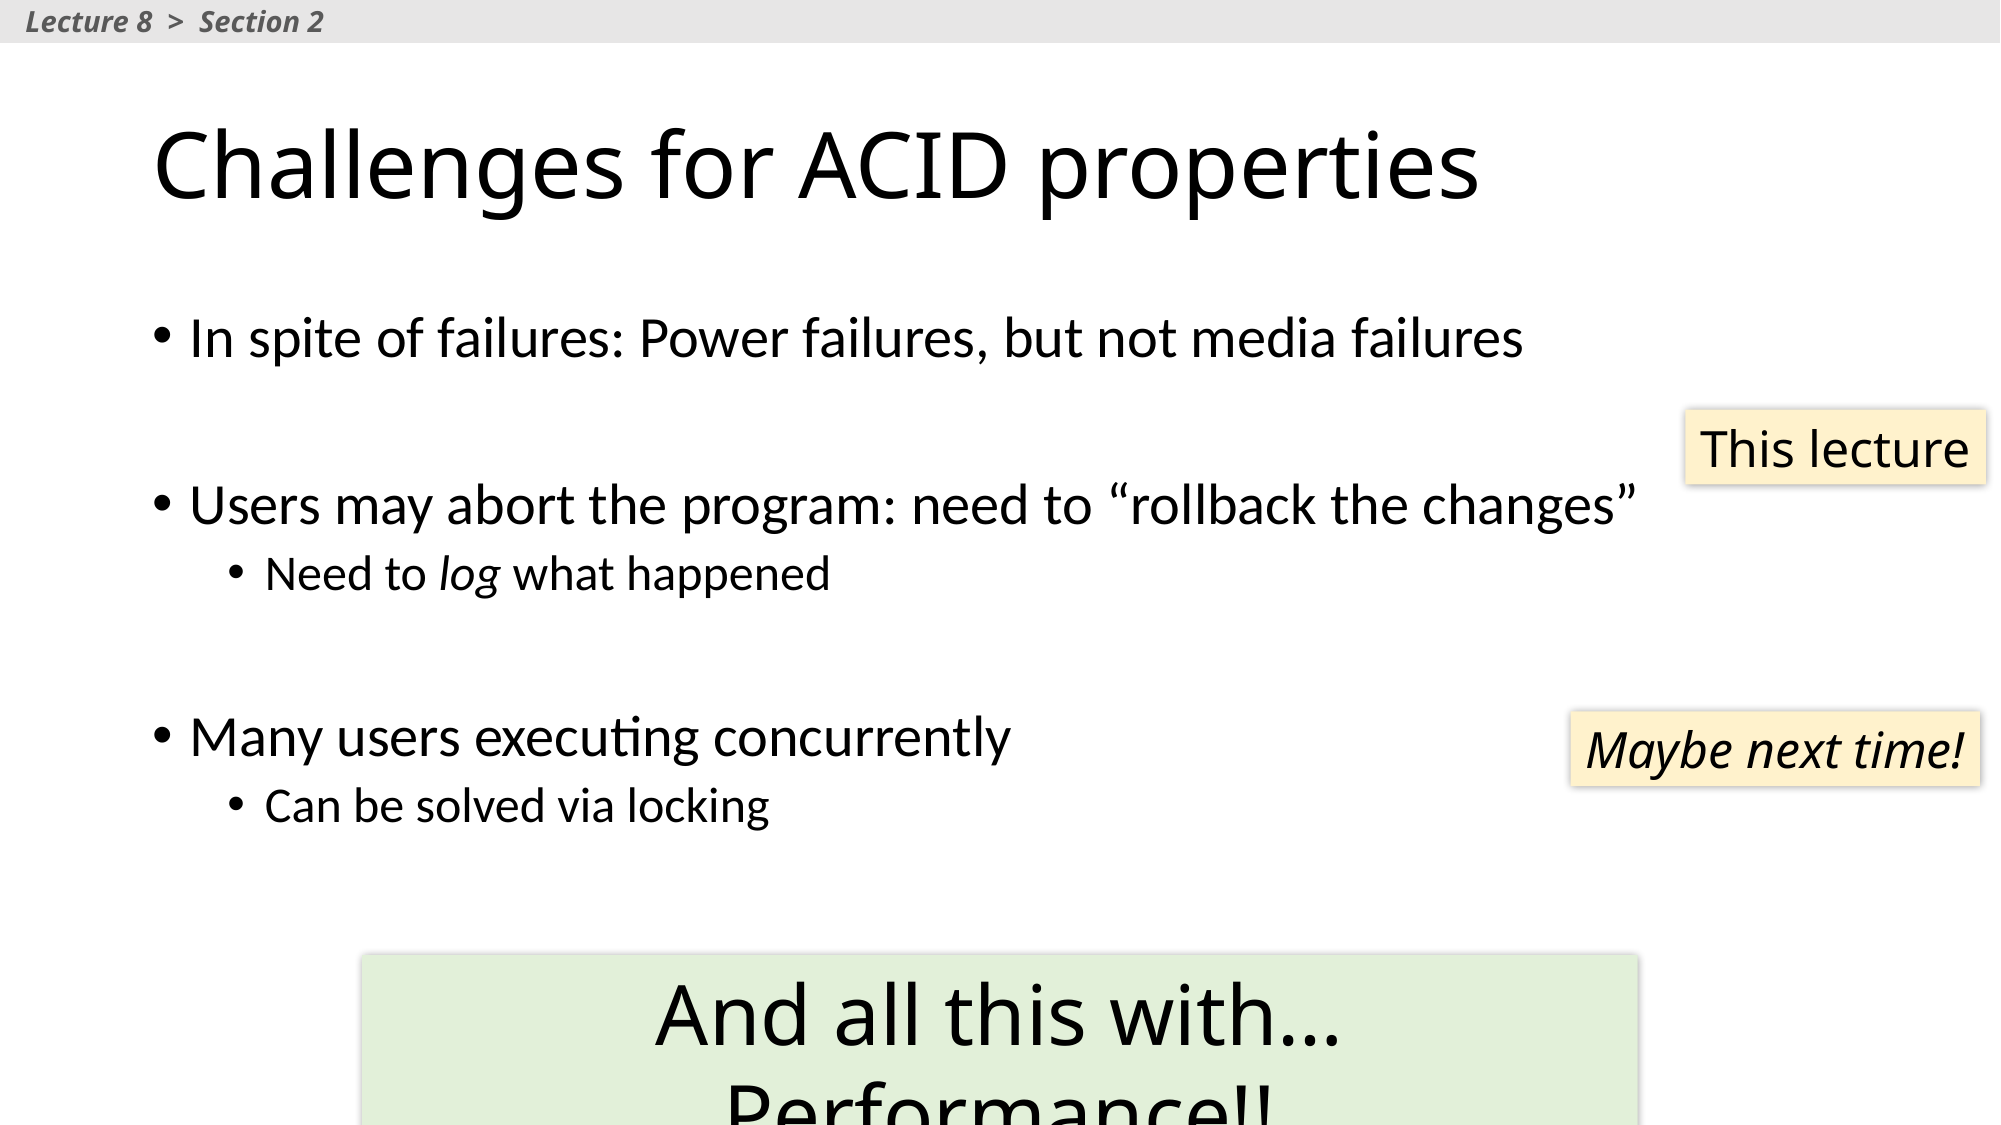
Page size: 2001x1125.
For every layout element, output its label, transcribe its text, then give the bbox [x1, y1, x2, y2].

text_box And all this with… Performance!! [362, 955, 1638, 1125]
text_box This lecture [1685, 409, 1986, 485]
text_box Maybe next time! [1570, 711, 1980, 787]
title Challenges for ACID properties [137, 59, 1863, 278]
list In spite of failures: Power failures, but not media failures Users may abort the program: need to “rollback the changes” Need to log what happened Many users executing concurrently Can be solved via locking [137, 299, 1863, 1014]
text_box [0, 0, 2000, 47]
